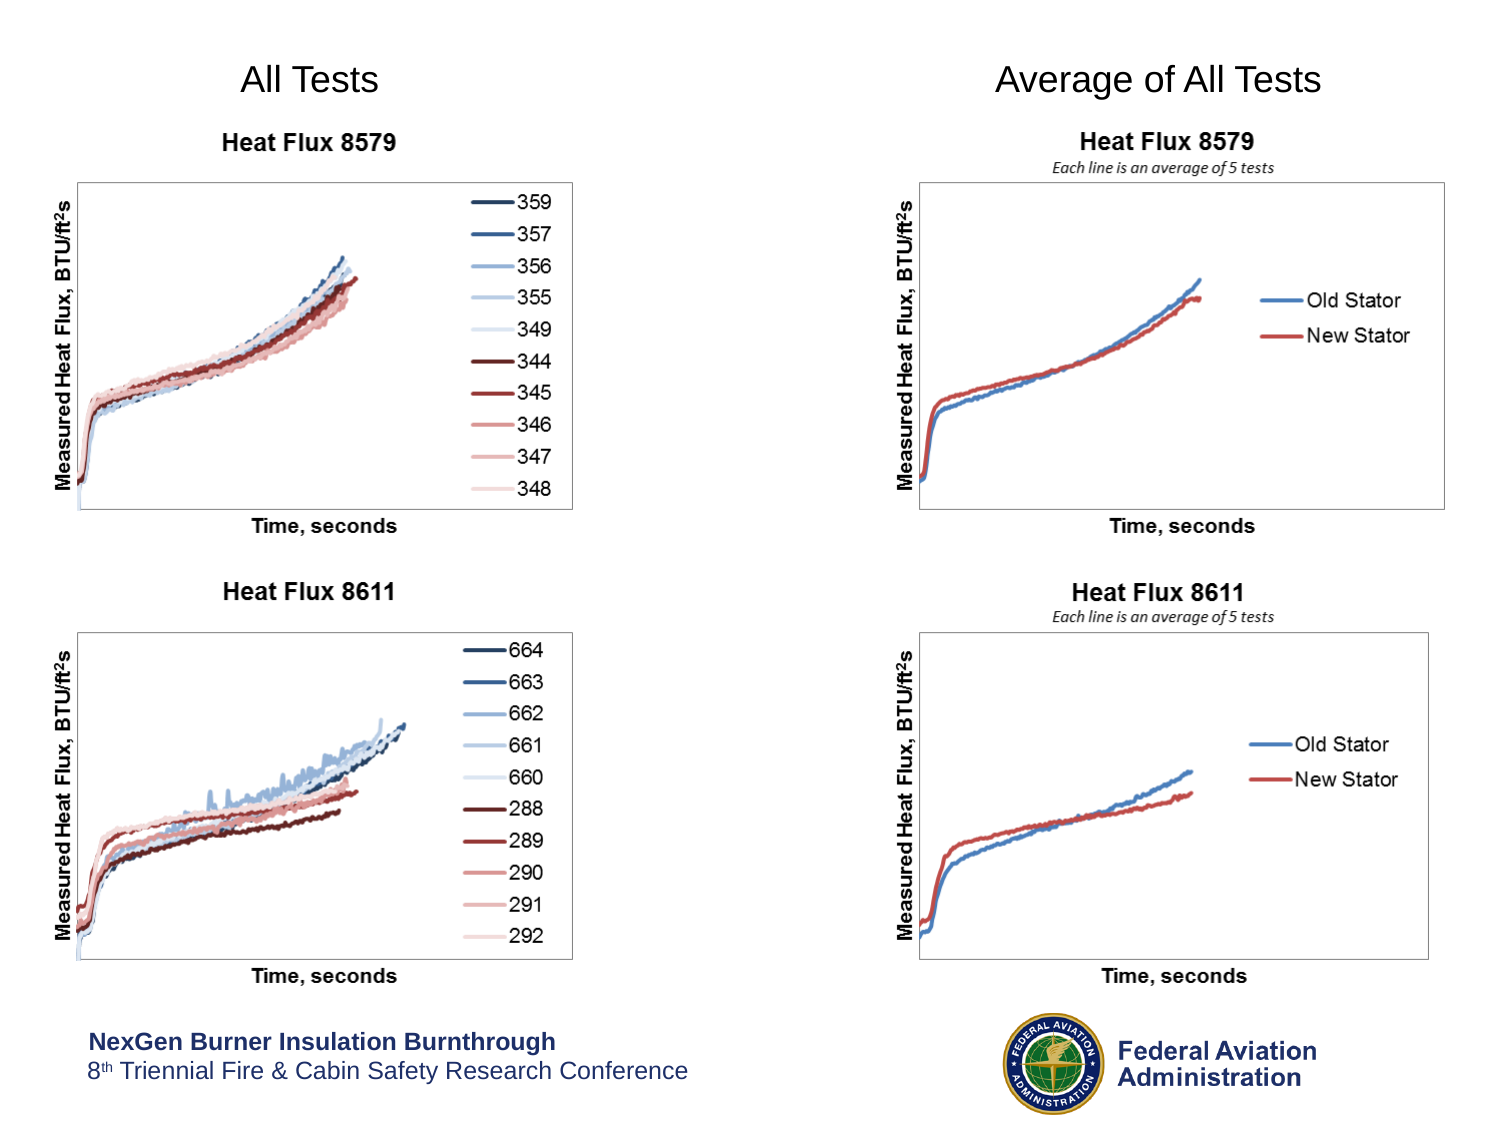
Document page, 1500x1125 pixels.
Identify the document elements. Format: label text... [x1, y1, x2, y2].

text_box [24, 112, 596, 1013]
picture [1001, 1013, 1333, 1115]
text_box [866, 112, 1467, 1013]
text_box Average of All Tests [980, 47, 1338, 108]
text_box All Tests [225, 47, 395, 108]
